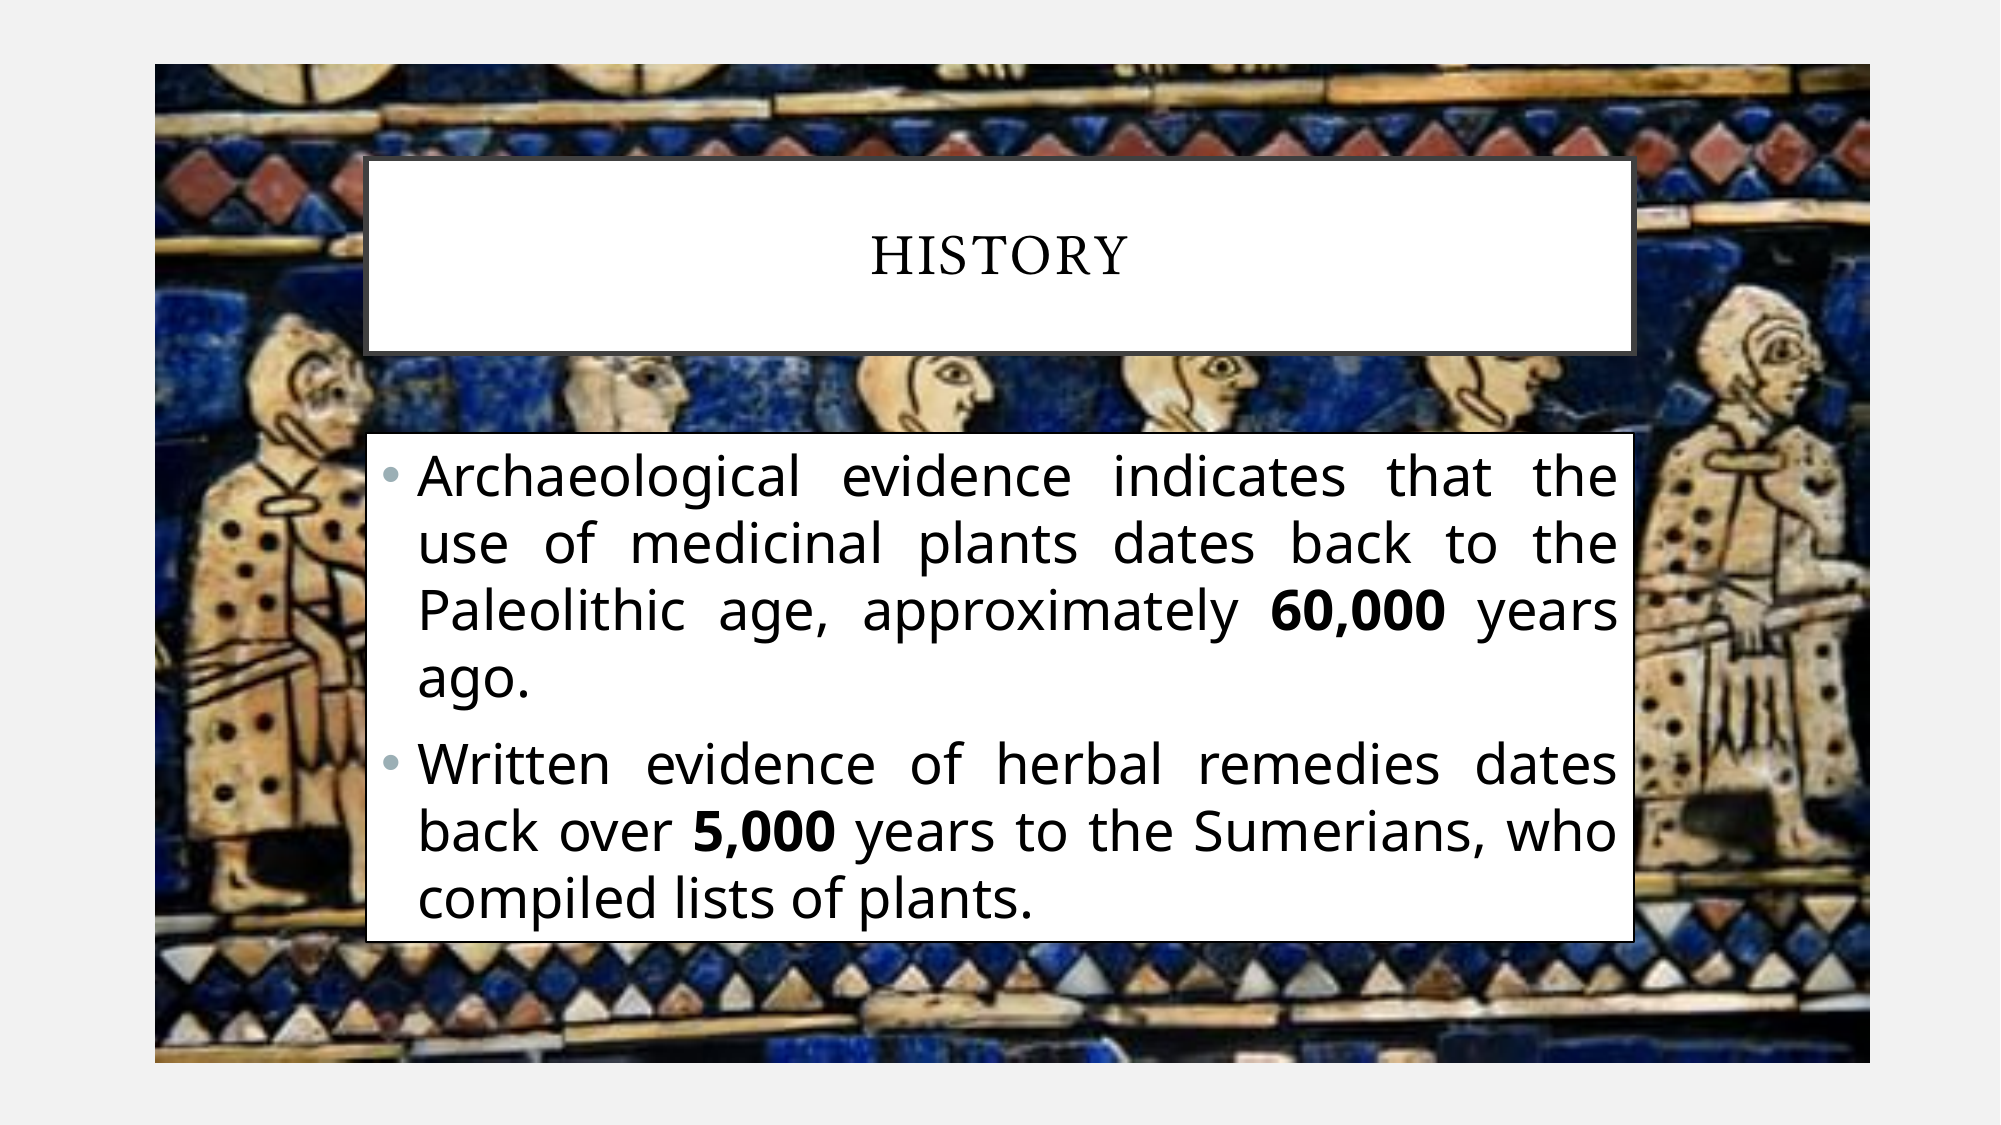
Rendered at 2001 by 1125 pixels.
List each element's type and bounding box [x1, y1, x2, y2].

picture [155, 64, 1870, 1063]
